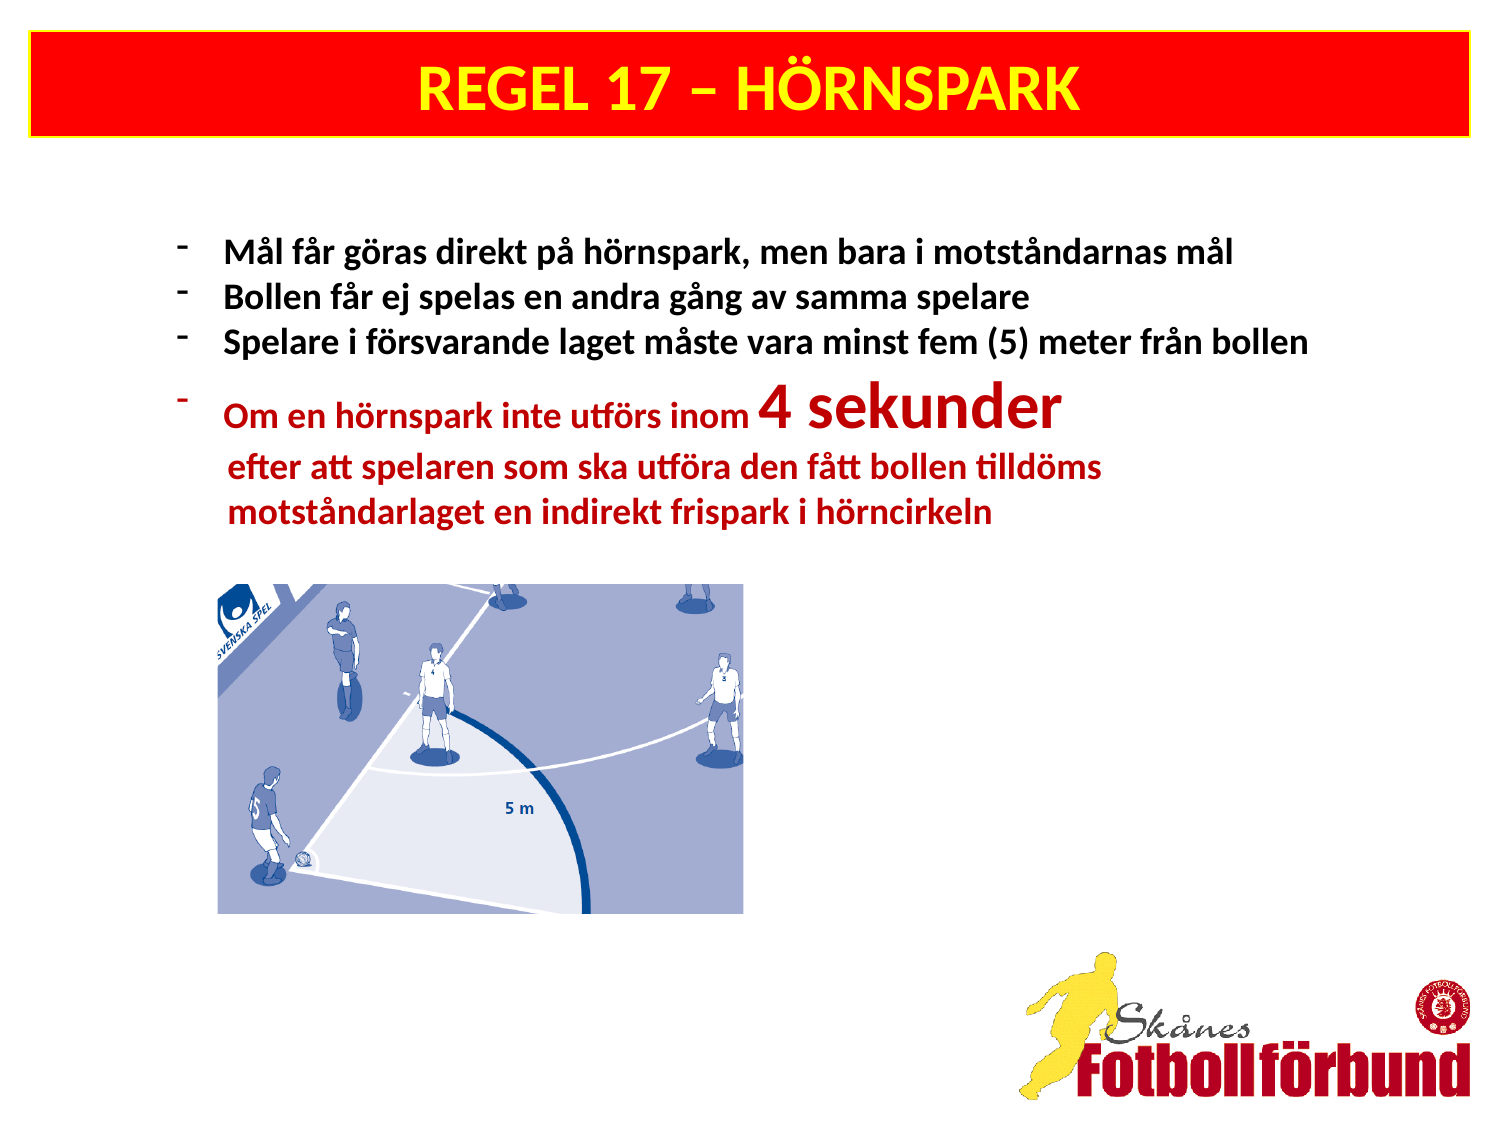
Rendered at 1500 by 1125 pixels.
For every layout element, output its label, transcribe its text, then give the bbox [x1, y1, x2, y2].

picture [1019, 952, 1470, 1100]
picture [217, 580, 744, 914]
text_box REGEL 17 – HÖRNSPARK [27, 29, 1472, 139]
text_box Mål får göras direkt på hörnspark, men bara i motståndarnas mål Bollen får ej spelas en andra gång av samma spelare Spelare i försvarande laget måste vara minst fem (5) meter från bollen Om en hörnspark inte utförs inom 4 sekunder efter att spelaren som ska utföra den fått bollen tilldöms motståndarlaget en indirekt frispark i hörncirkeln [161, 219, 1326, 935]
